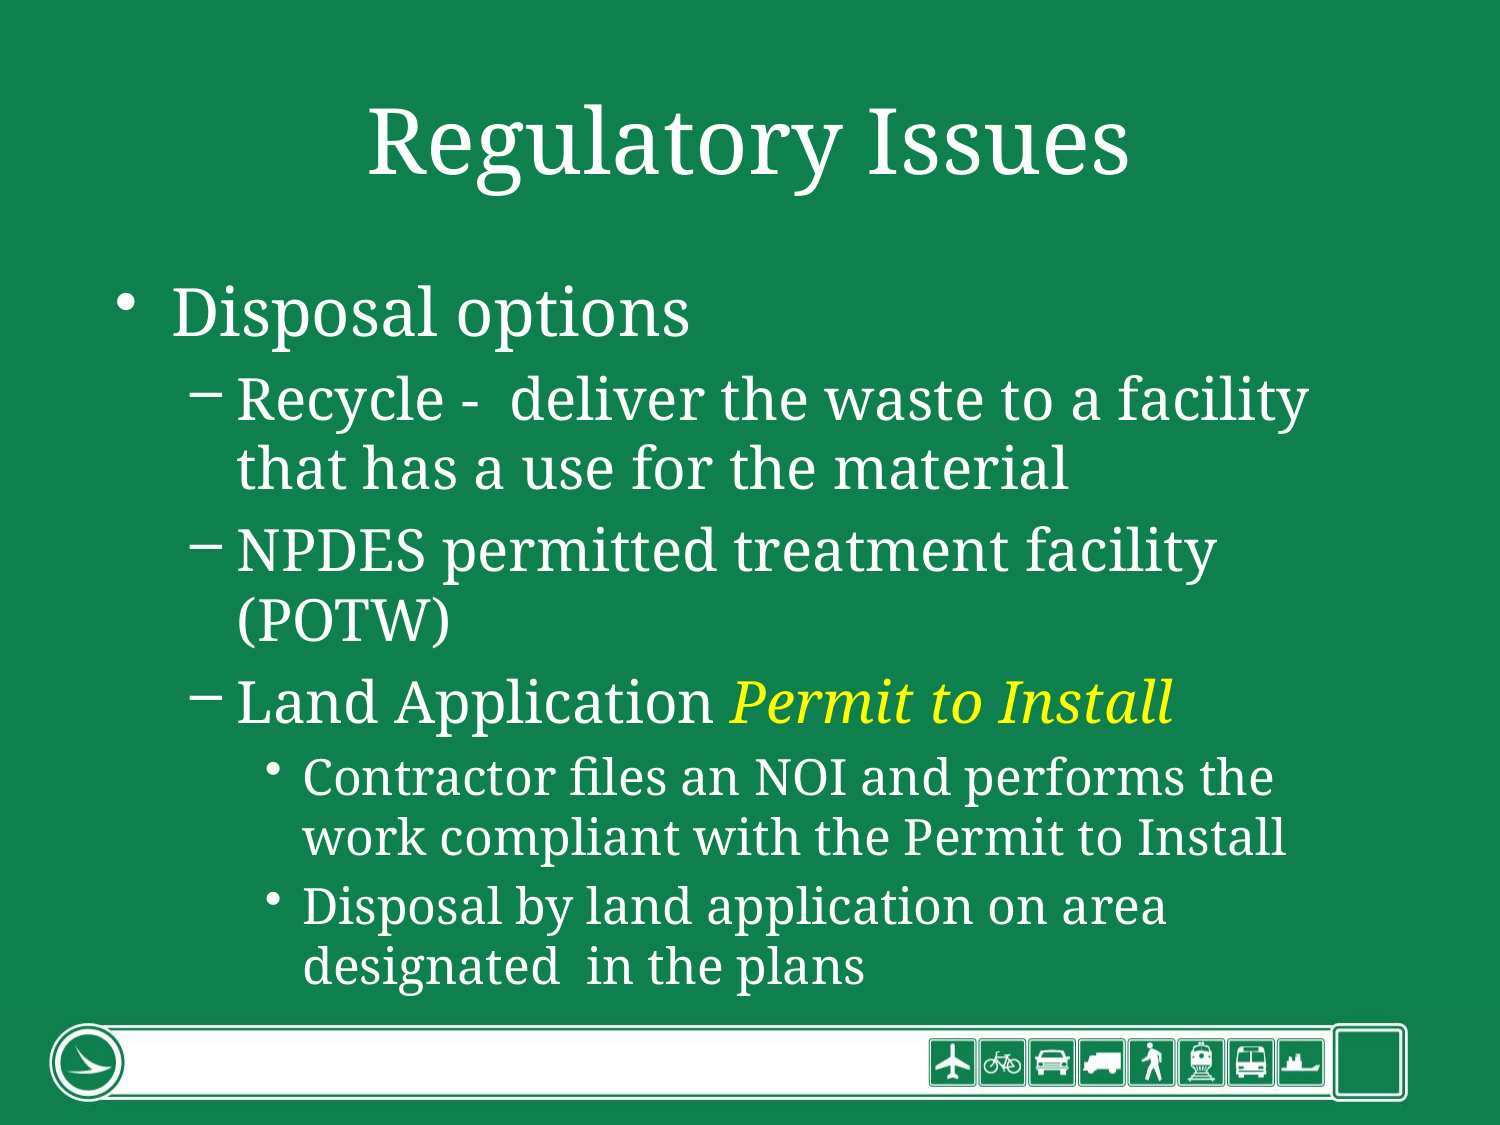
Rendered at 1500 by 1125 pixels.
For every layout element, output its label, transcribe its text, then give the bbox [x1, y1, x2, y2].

title Regulatory Issues [112, 62, 1388, 213]
list Disposal options Recycle - deliver the waste to a facility that has a use for the material NPDES permitted treatment facility (POTW) Land Application Permit to Install Contractor files an NOI and performs the work compliant with the Permit to Install Disposal by land application on area designated in the plans [99, 262, 1376, 1026]
picture [0, 1012, 1500, 1108]
